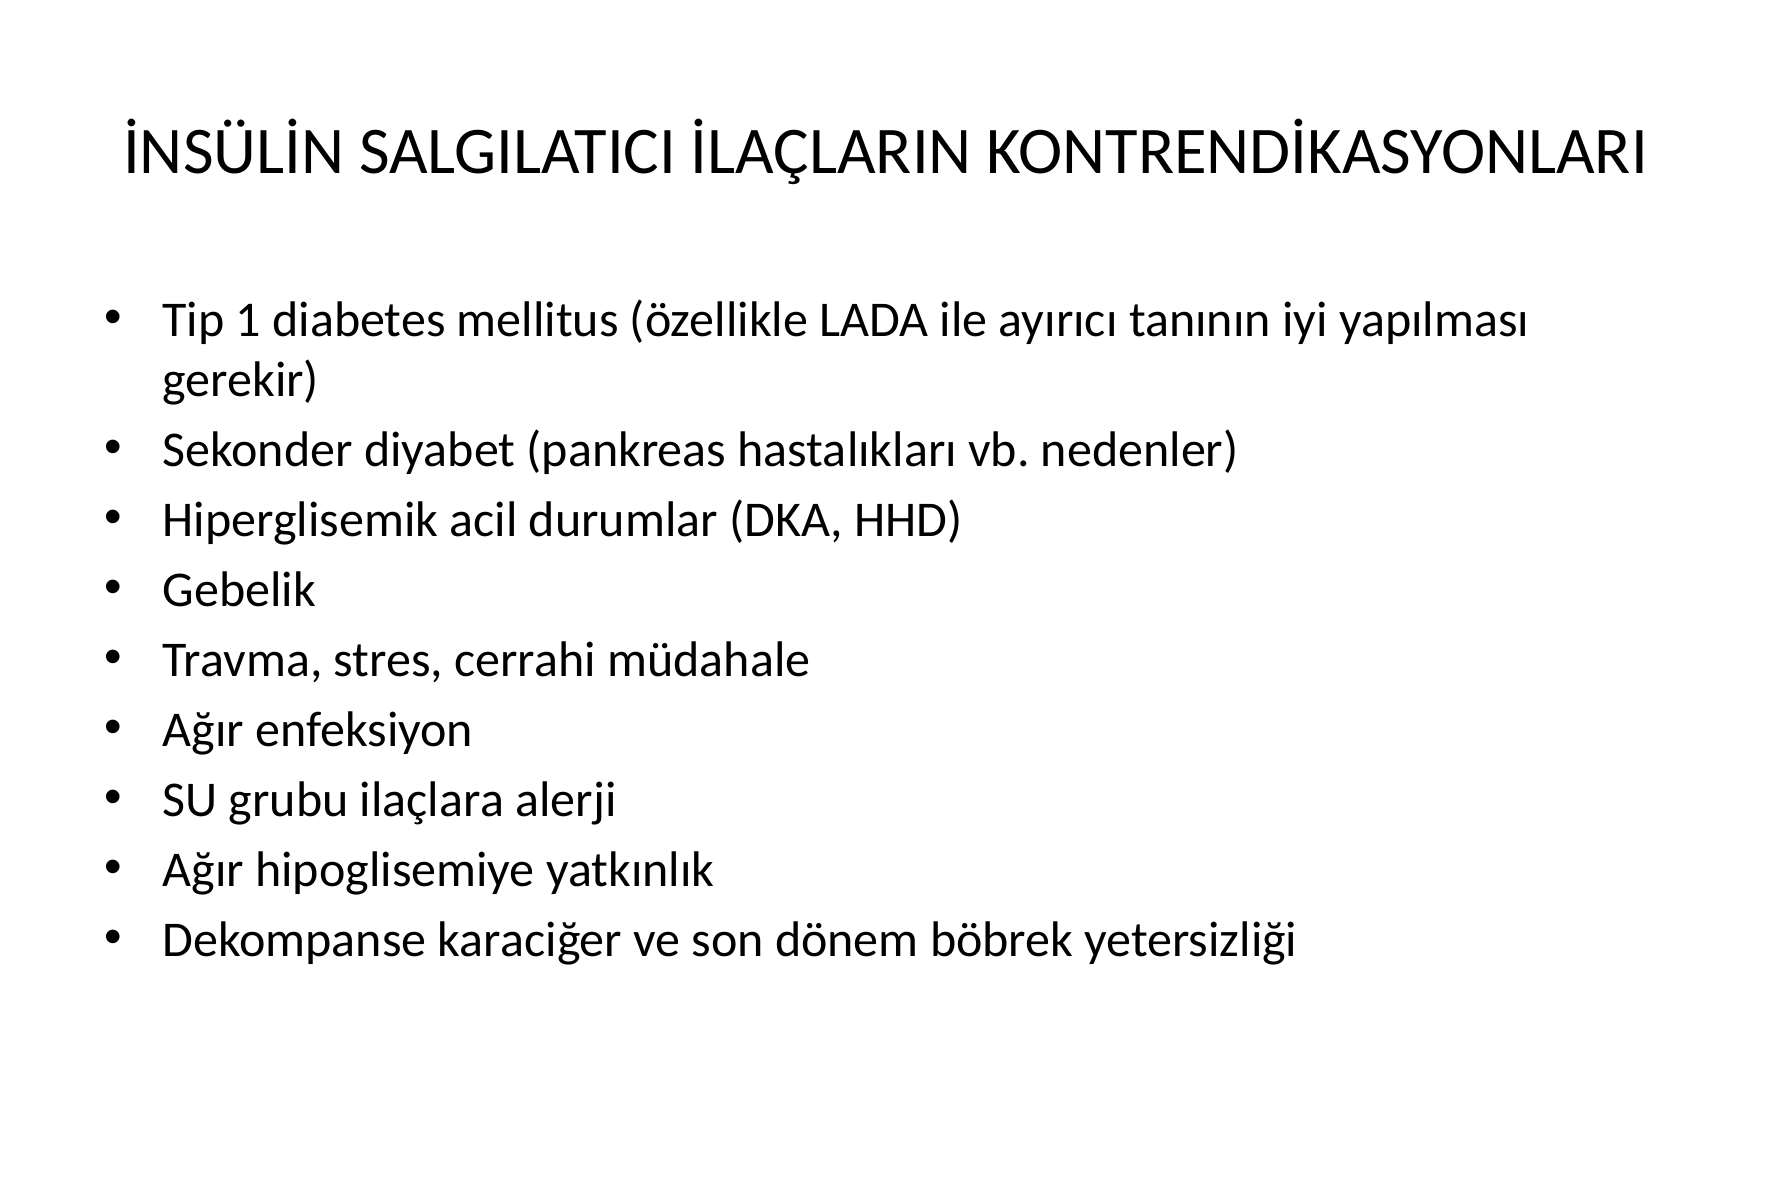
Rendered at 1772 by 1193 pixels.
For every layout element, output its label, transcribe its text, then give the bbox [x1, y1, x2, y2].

title İNSÜLİN SALGILATICI İLAÇLARIN KONTRENDİKASYONLARI [88, 47, 1684, 247]
list Tip 1 diabetes mellitus (özellikle LADA ile ayırıcı tanının iyi yapılması gerekir) Sekonder diyabet (pankreas hastalıkları vb. nedenler) Hiperglisemik acil durumlar (DKA, HHD) Gebelik Travma, stres, cerrahi müdahale Ağır enfeksiyon SU grubu ilaçlara alerji Ağır hipoglisemiye yatkınlık Dekompanse karaciğer ve son dönem böbrek yetersizliği [88, 278, 1684, 1066]
